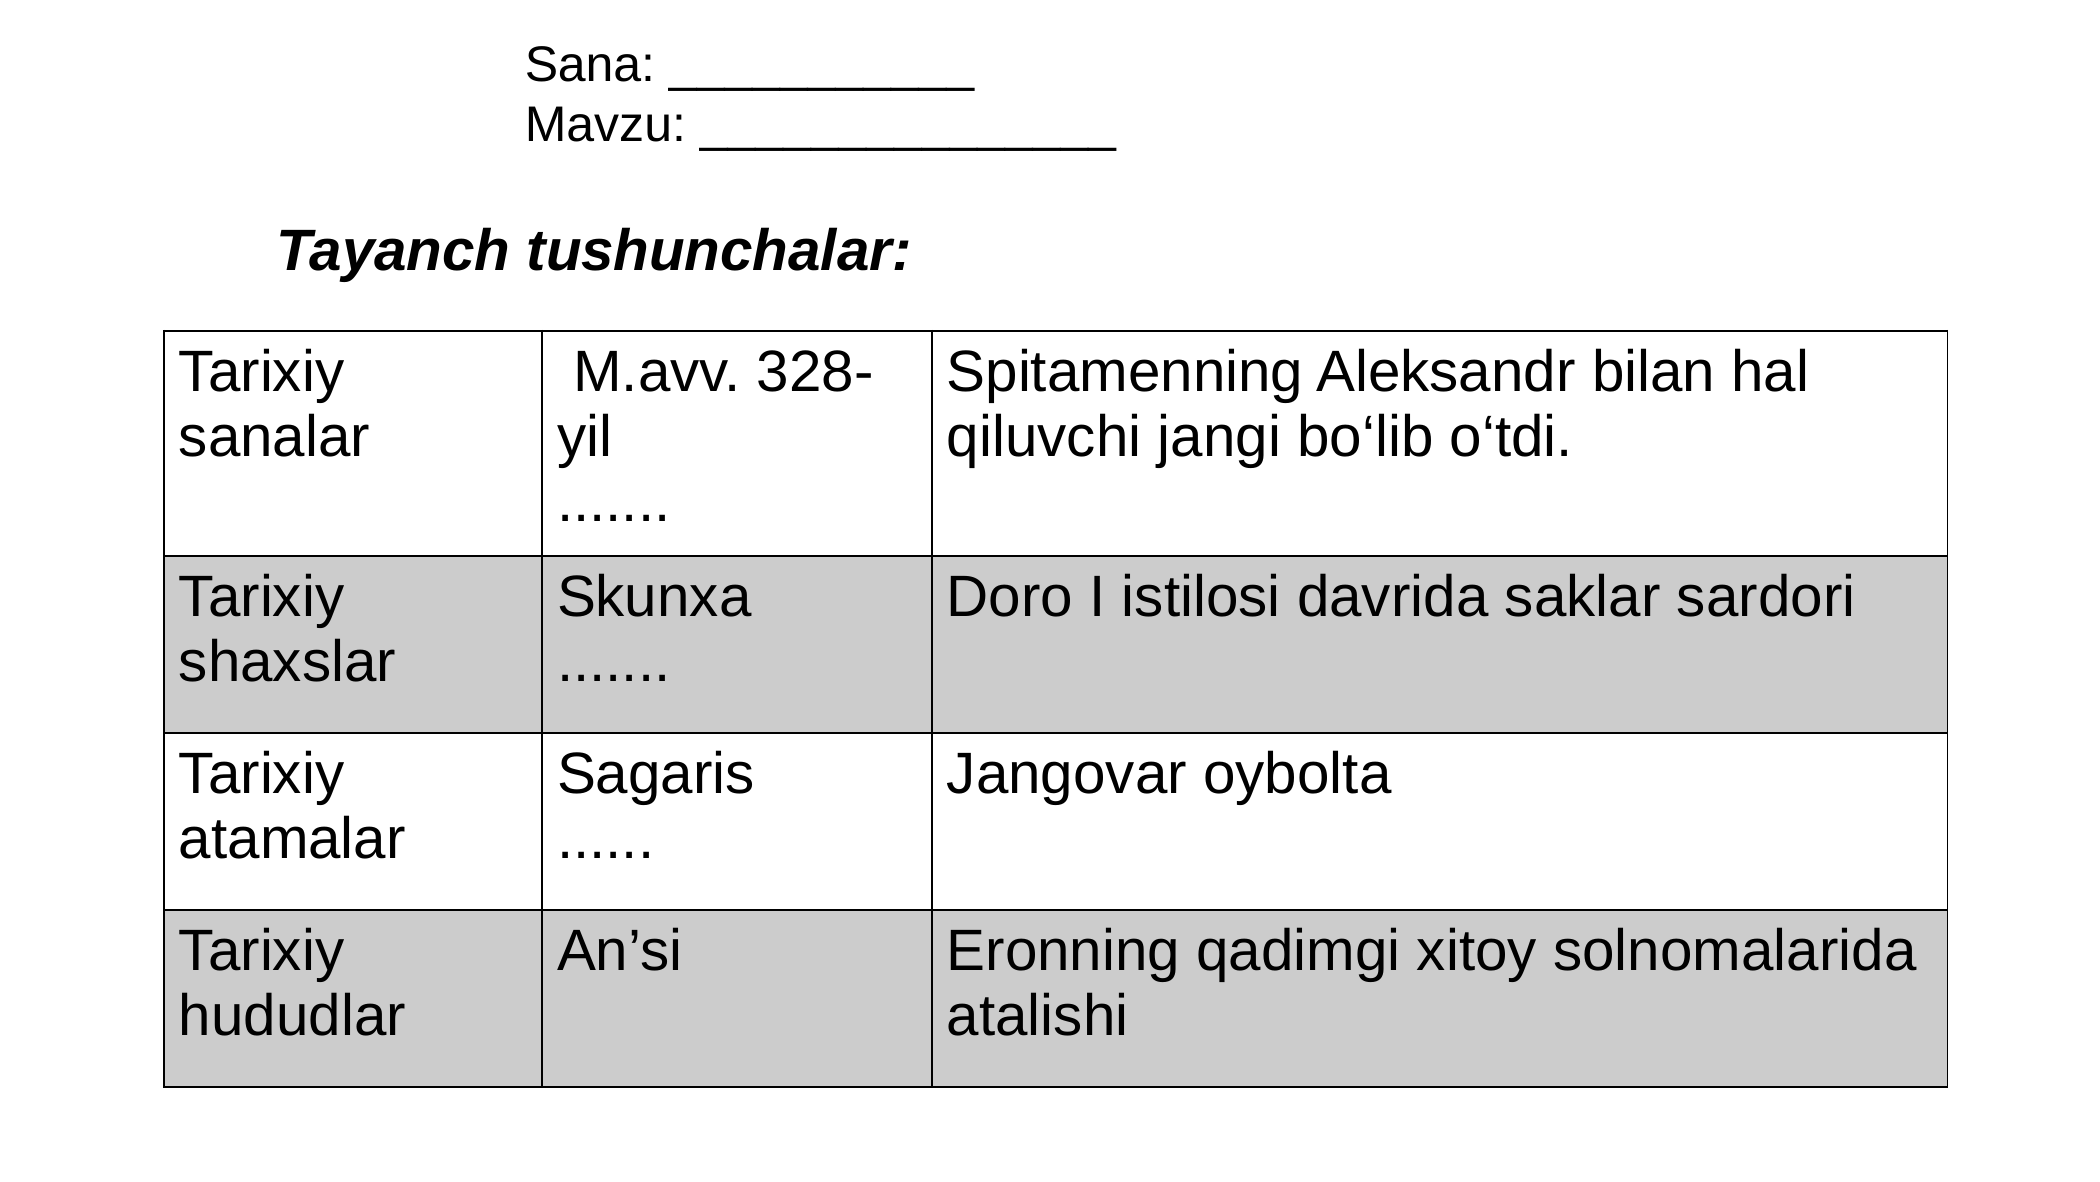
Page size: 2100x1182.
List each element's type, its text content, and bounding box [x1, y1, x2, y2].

table_header Tarixiy sanalar [165, 332, 541, 555]
table_cell An’si [543, 911, 931, 1086]
table_cell Eronning qadimgi xitoy solnomalarida atalishi [933, 911, 1947, 1086]
table_header M.avv. 328-yil ....... [543, 332, 931, 555]
text_box Tayanch tushunchalar: [261, 205, 928, 290]
table_cell Doro I istilosi davrida saklar sardori [933, 557, 1947, 732]
table_cell Jangovar oybolta [933, 734, 1947, 909]
table_cell Tarixiy hududlar [165, 911, 541, 1086]
text_box Sana: ___________ Mavzu: _______________ [509, 23, 1132, 159]
table_header Spitamenning Aleksandr bilan hal qiluvchi jangi bo‘lib o‘tdi. [933, 332, 1947, 555]
table_cell Tarixiy atamalar [165, 734, 541, 909]
table_cell Skunxa ....... [543, 557, 931, 732]
table_cell Sagaris ...... [543, 734, 931, 909]
table_cell Tarixiy shaxslar [165, 557, 541, 732]
